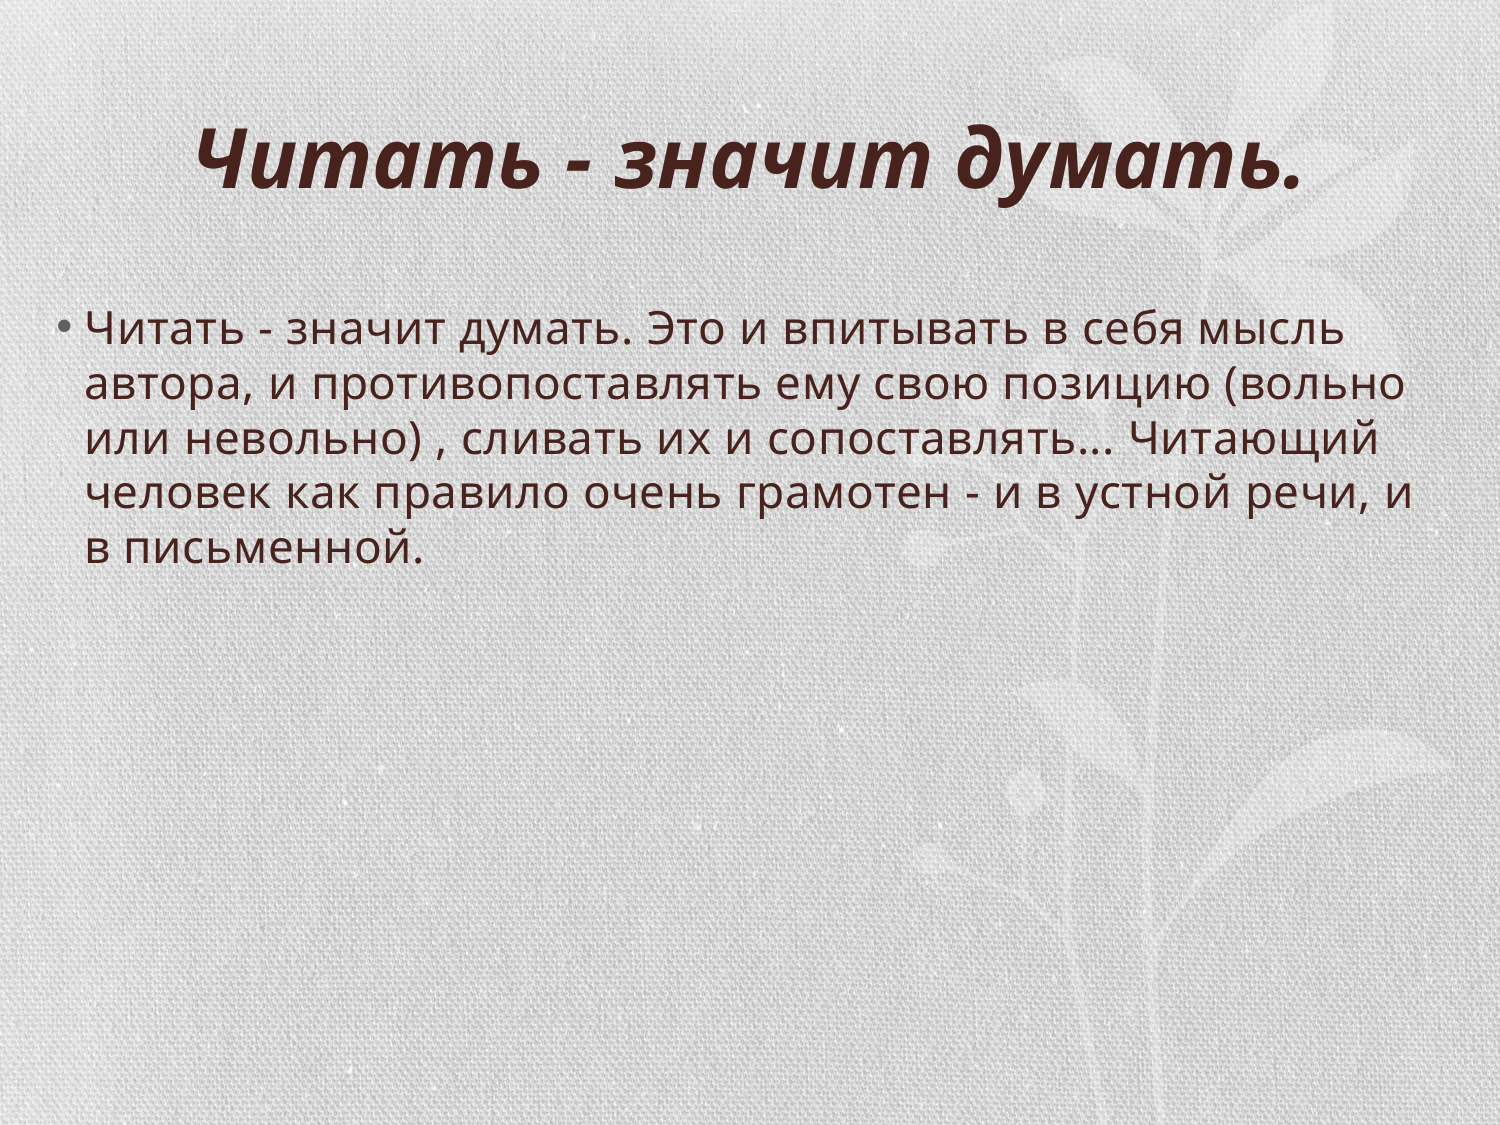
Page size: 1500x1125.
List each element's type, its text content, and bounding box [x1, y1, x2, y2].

title Читать - значит думать. [45, 37, 1455, 213]
list Читать - значит думать. Это и впитывать в себя мысль автора, и противопоставлять ему свою позицию (вольно или невольно) , сливать их и сопоставлять... Читающий человек как правило очень грамотен - и в устной речи, и в письменной. [41, 290, 1452, 610]
